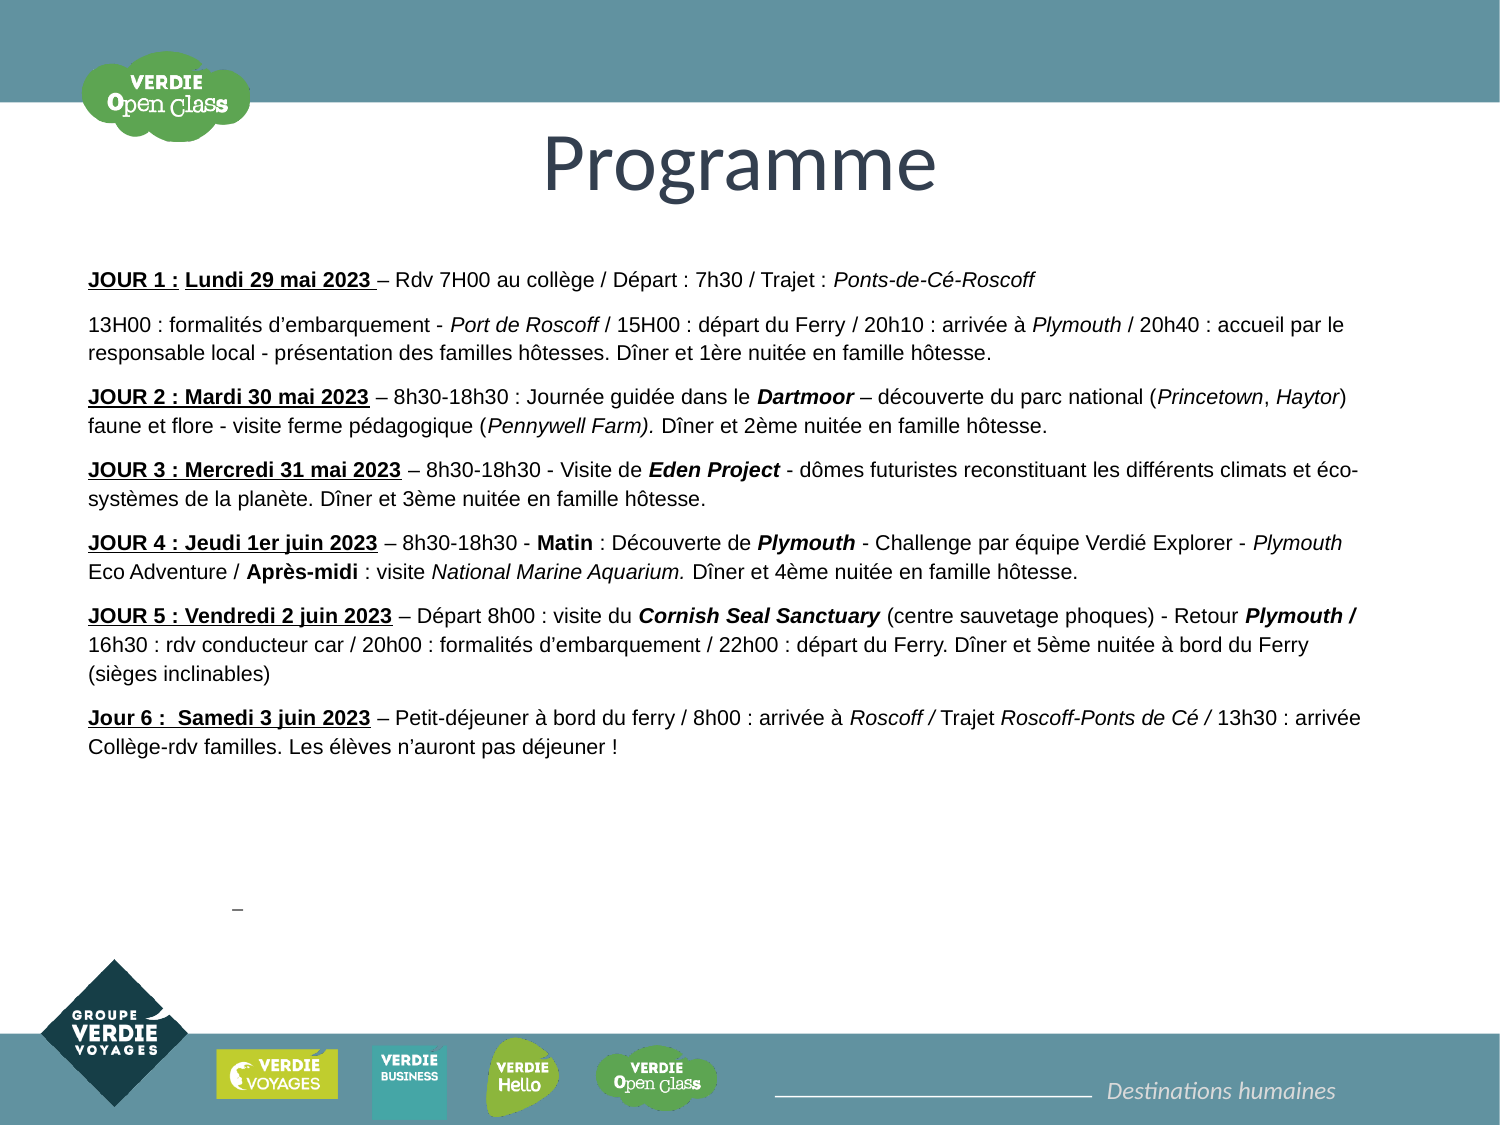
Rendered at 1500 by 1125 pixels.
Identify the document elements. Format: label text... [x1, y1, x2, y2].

text_box JOUR 1 : Lundi 29 mai 2023 – Rdv 7H00 au collège / Départ : 7h30 / Trajet : Ponts-de-Cé-Roscoff 13H00 : formalités d’embarquement - Port de Roscoff / 15H00 : départ du Ferry / 20h10 : arrivée à Plymouth / 20h40 : accueil par le responsable local - présentation des familles hôtesses. Dîner et 1ère nuitée en famille hôtesse. JOUR 2 : Mardi 30 mai 2023 – 8h30-18h30 : Journée guidée dans le Dartmoor – découverte du parc national (Princetown, Haytor) faune et flore - visite ferme pédagogique (Pennywell Farm). Dîner et 2ème nuitée en famille hôtesse. JOUR 3 : Mercredi 31 mai 2023 – 8h30-18h30 - Visite de Eden Project - dômes futuristes reconstituant les différents climats et éco-systèmes de la planète. Dîner et 3ème nuitée en famille hôtesse. JOUR 4 : Jeudi 1er juin 2023 – 8h30-18h30 - Matin : Découverte de Plymouth - Challenge par équipe Verdié Explorer - Plymouth Eco Adventure / Après-midi : visite National Marine Aquarium. Dîner et 4ème nuitée en famille hôtesse. JOUR 5 : Vendredi 2 juin 2023 – Départ 8h00 : visite du Cornish Seal Sanctuary (centre sauvetage phoques) - Retour Plymouth / 16h30 : rdv conducteur car / 20h00 : formalités d’embarquement / 22h00 : départ du Ferry. Dîner et 5ème nuitée à bord du Ferry (sièges inclinables) Jour 6 : Samedi 3 juin 2023 – Petit-déjeuner à bord du ferry / 8h00 : arrivée à Roscoff / Trajet Roscoff-Ponts de Cé / 13h30 : arrivée Collège-rdv familles. Les élèves n’auront pas déjeuner ! [88, 212, 1382, 926]
picture [372, 1045, 447, 1120]
picture [216, 1049, 338, 1099]
picture [486, 1037, 559, 1117]
picture [595, 1045, 717, 1111]
picture [81, 51, 250, 59]
picture [40, 959, 188, 1107]
text_box Programme [0, 59, 1500, 277]
